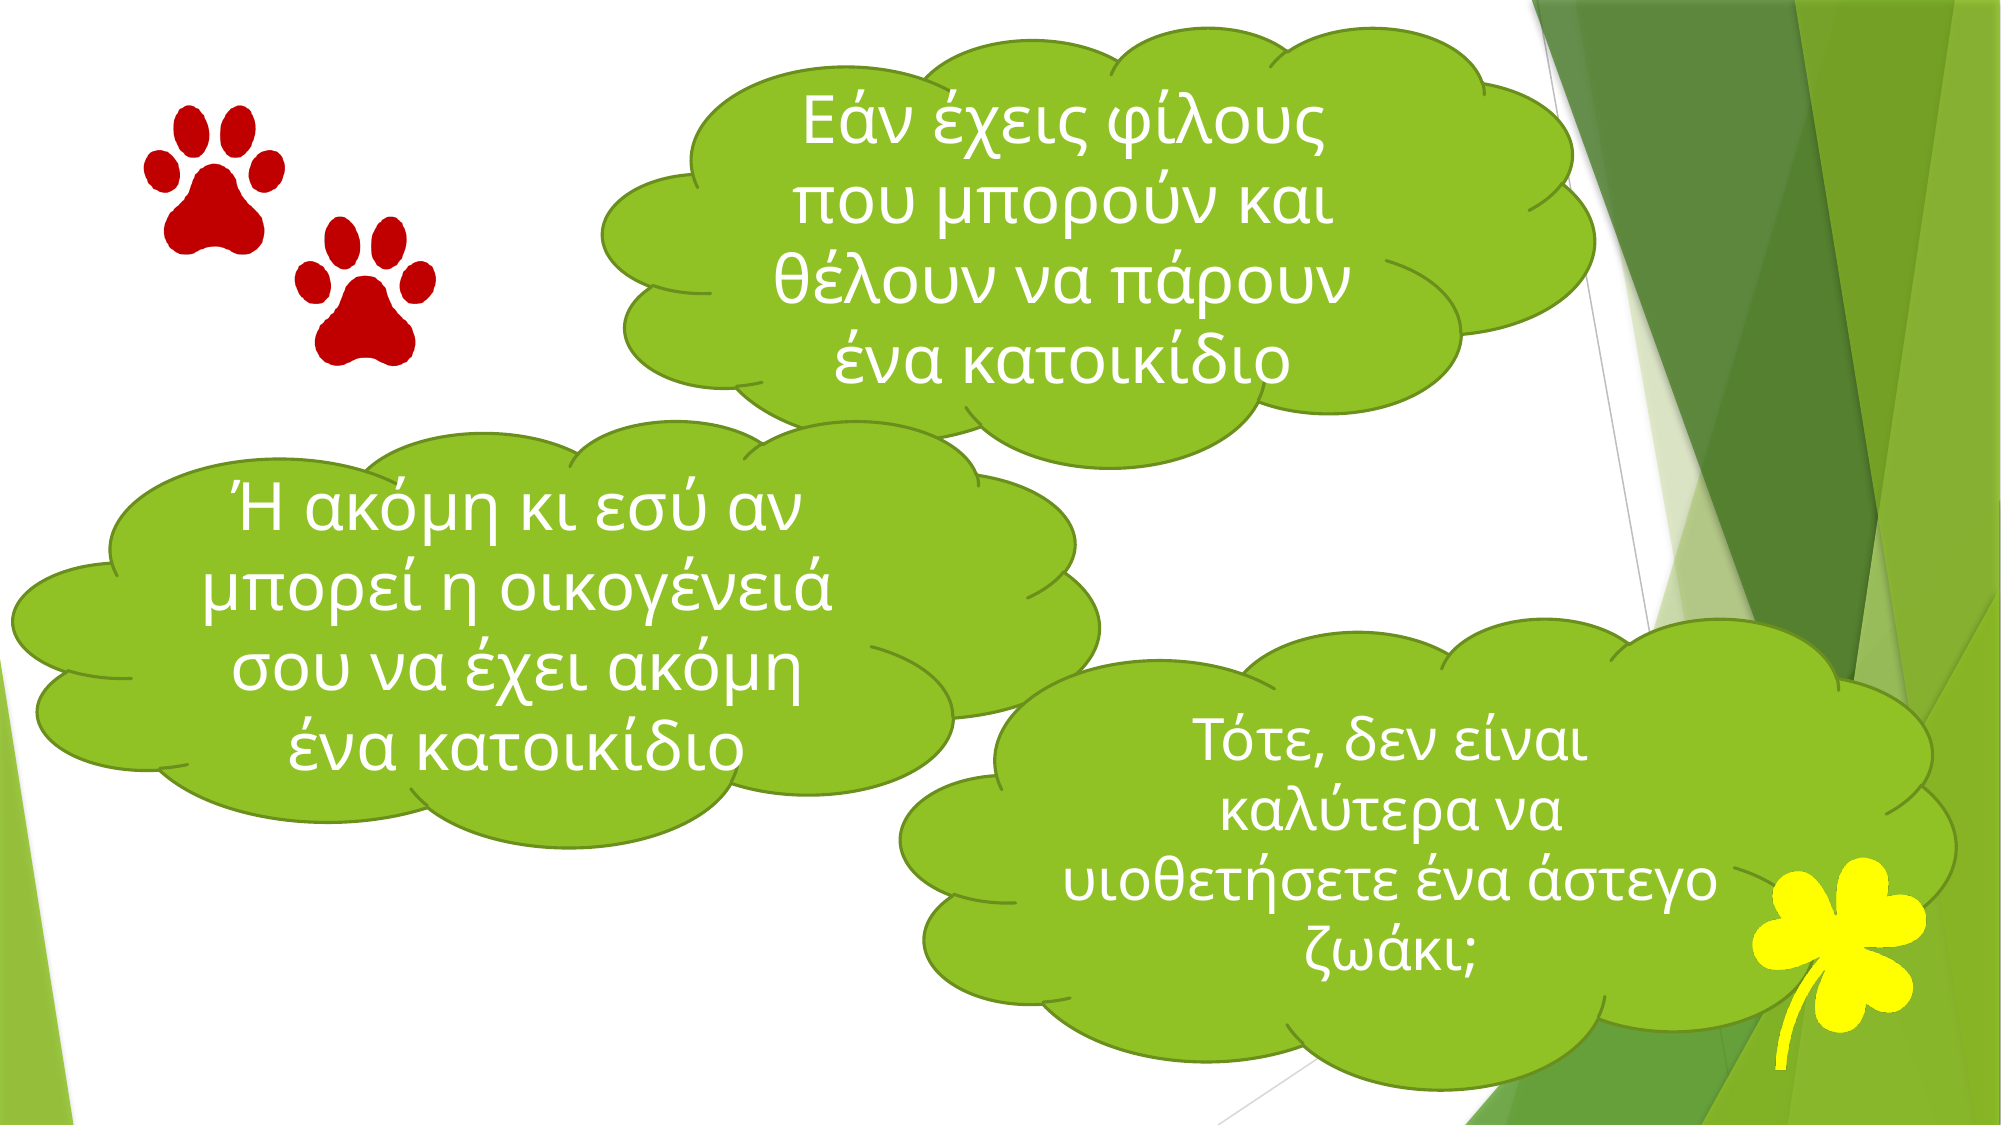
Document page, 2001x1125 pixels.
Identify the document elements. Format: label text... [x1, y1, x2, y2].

text_box Ή ακόμη κι εσύ αν μπορεί η οικογένειά σου να έχει ακόμη ένα κατοικίδιο [11, 419, 1102, 850]
text_box Τότε, δεν είναι καλύτερα να υιοθετήσετε ένα άστεγο ζωάκι; [898, 617, 1955, 1092]
picture [126, 70, 449, 395]
picture [1703, 827, 1975, 1099]
text_box Εάν έχεις φίλους που μπορούν και θέλουν να πάρουν ένα κατοικίδιο [600, 26, 1597, 470]
